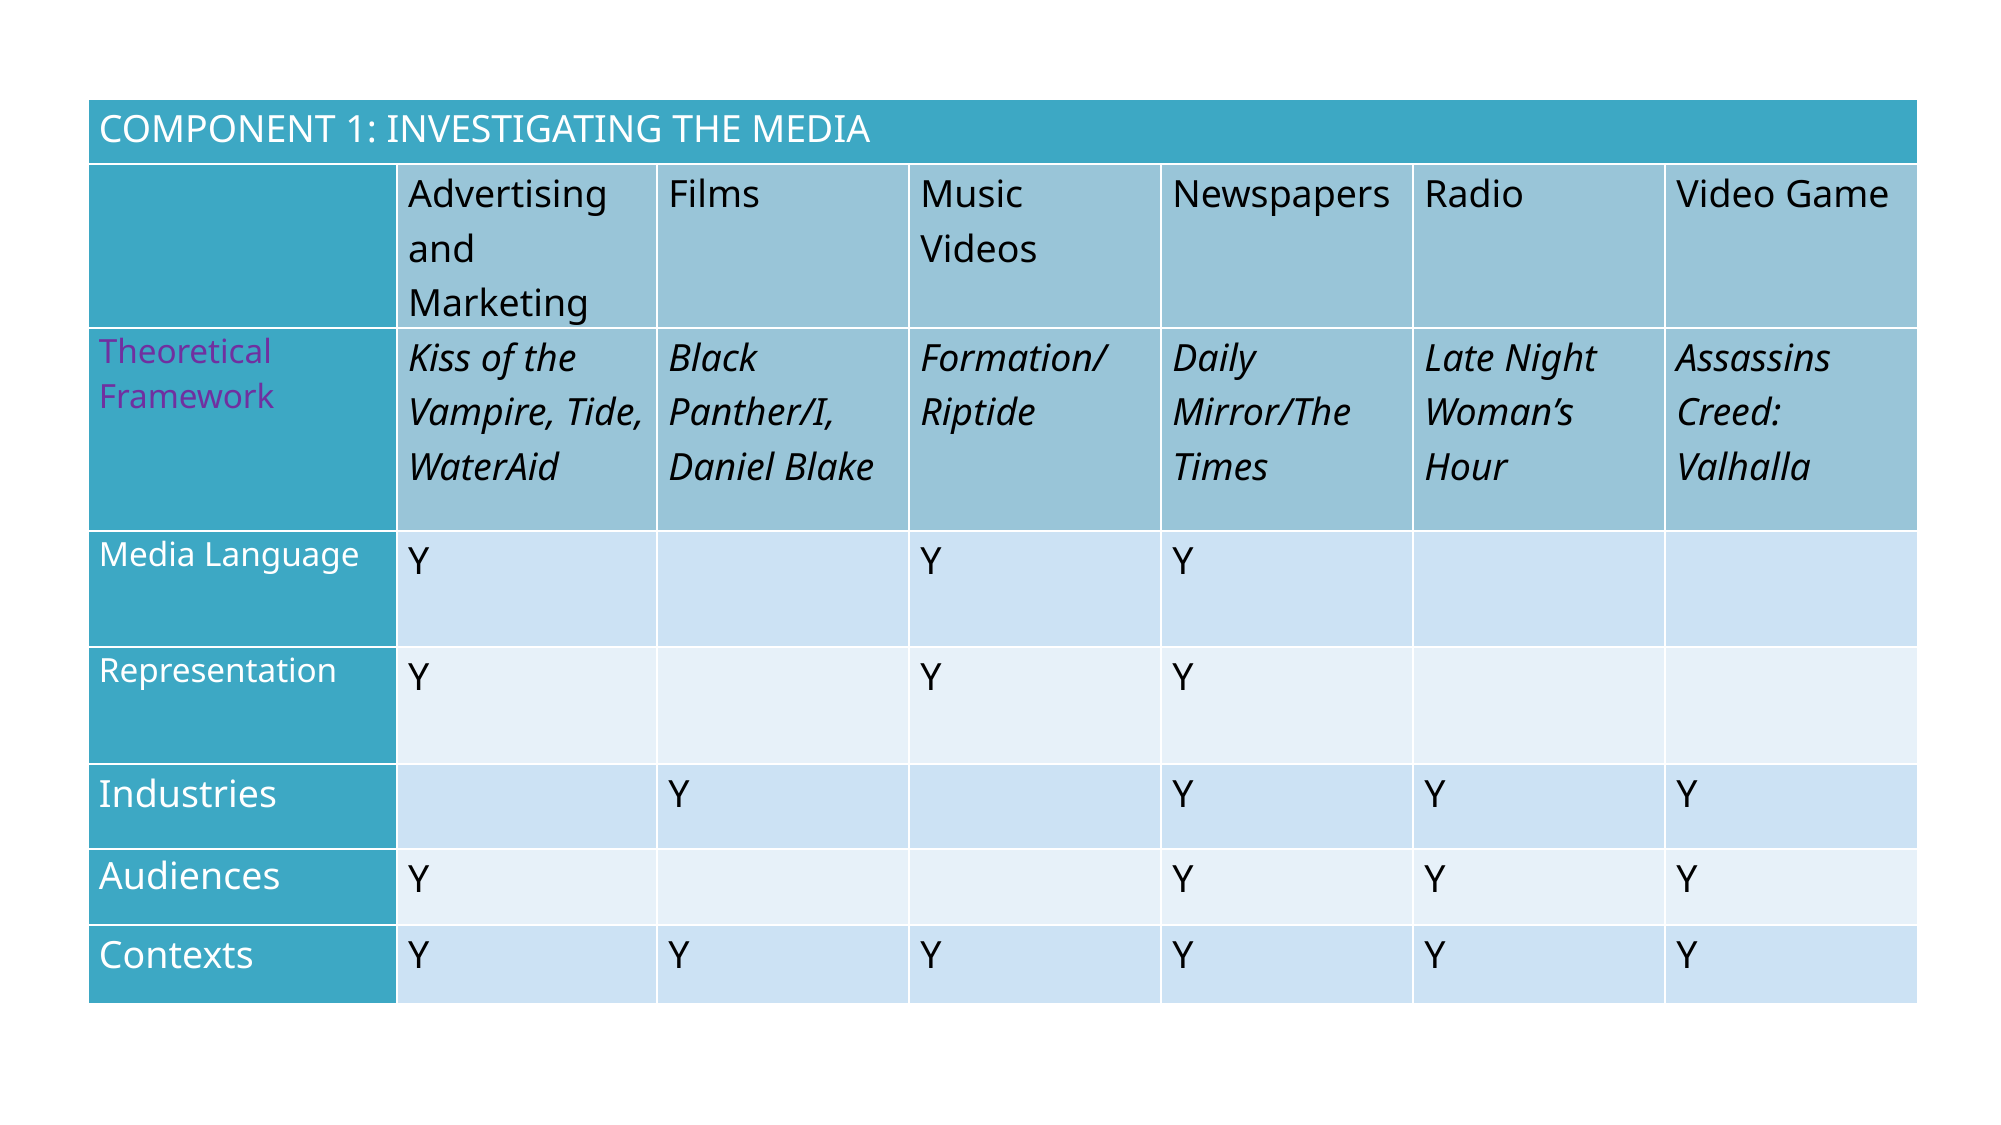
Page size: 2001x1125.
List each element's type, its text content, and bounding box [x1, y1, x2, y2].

table_cell Y [910, 532, 1160, 646]
table_cell [658, 648, 908, 763]
table_cell Kiss of the Vampire, Tide, WaterAid [398, 329, 656, 530]
table_cell Y [1414, 850, 1664, 924]
table_cell [1414, 532, 1664, 646]
table_cell [398, 765, 656, 848]
table_cell Y [1162, 648, 1412, 763]
table_cell Y [1162, 850, 1412, 924]
table_cell Audiences [89, 850, 396, 924]
table_cell Y [1414, 765, 1664, 848]
table_cell [1666, 648, 1917, 763]
table_cell Contexts [89, 926, 396, 1003]
table_cell Y [1666, 850, 1917, 924]
table_cell Assassins Creed: Valhalla [1666, 329, 1917, 530]
table_cell Y [910, 926, 1160, 1003]
table_cell Y [1162, 926, 1412, 1003]
table_cell Daily Mirror/The Times [1162, 329, 1412, 530]
table_cell Music Videos [910, 165, 1160, 327]
table_cell [910, 765, 1160, 848]
table_cell Y [910, 648, 1160, 763]
table_cell Late Night Woman’s Hour [1414, 329, 1664, 530]
table_cell Y [398, 648, 656, 763]
table_cell Y [1414, 926, 1664, 1003]
table_cell Media Language [89, 532, 396, 646]
table_cell Y [1162, 765, 1412, 848]
table_cell Films [658, 165, 908, 327]
table_cell Y [1666, 926, 1917, 1003]
table_header COMPONENT 1: INVESTIGATING THE MEDIA [89, 100, 1917, 163]
table_cell Y [1162, 532, 1412, 646]
table_cell [658, 850, 908, 924]
table_cell Industries [89, 765, 396, 848]
table_cell Y [398, 926, 656, 1003]
table_cell Theoretical Framework [89, 329, 396, 530]
table_cell Black Panther/I, Daniel Blake [658, 329, 908, 530]
table_cell Video Game [1666, 165, 1917, 327]
table_cell [658, 532, 908, 646]
table_cell Y [658, 926, 908, 1003]
table_cell [1666, 532, 1917, 646]
table_cell Y [658, 765, 908, 848]
table_cell Formation/ Riptide [910, 329, 1160, 530]
table_cell Representation [89, 648, 396, 763]
table_cell [910, 850, 1160, 924]
table_cell Newspapers [1162, 165, 1412, 327]
table_cell Y [1666, 765, 1917, 848]
table_cell Y [398, 532, 656, 646]
table_cell [1414, 648, 1664, 763]
table_cell [89, 165, 396, 327]
table_cell Y [398, 850, 656, 924]
table_cell Advertising and Marketing [398, 165, 656, 327]
table_cell Radio [1414, 165, 1664, 327]
